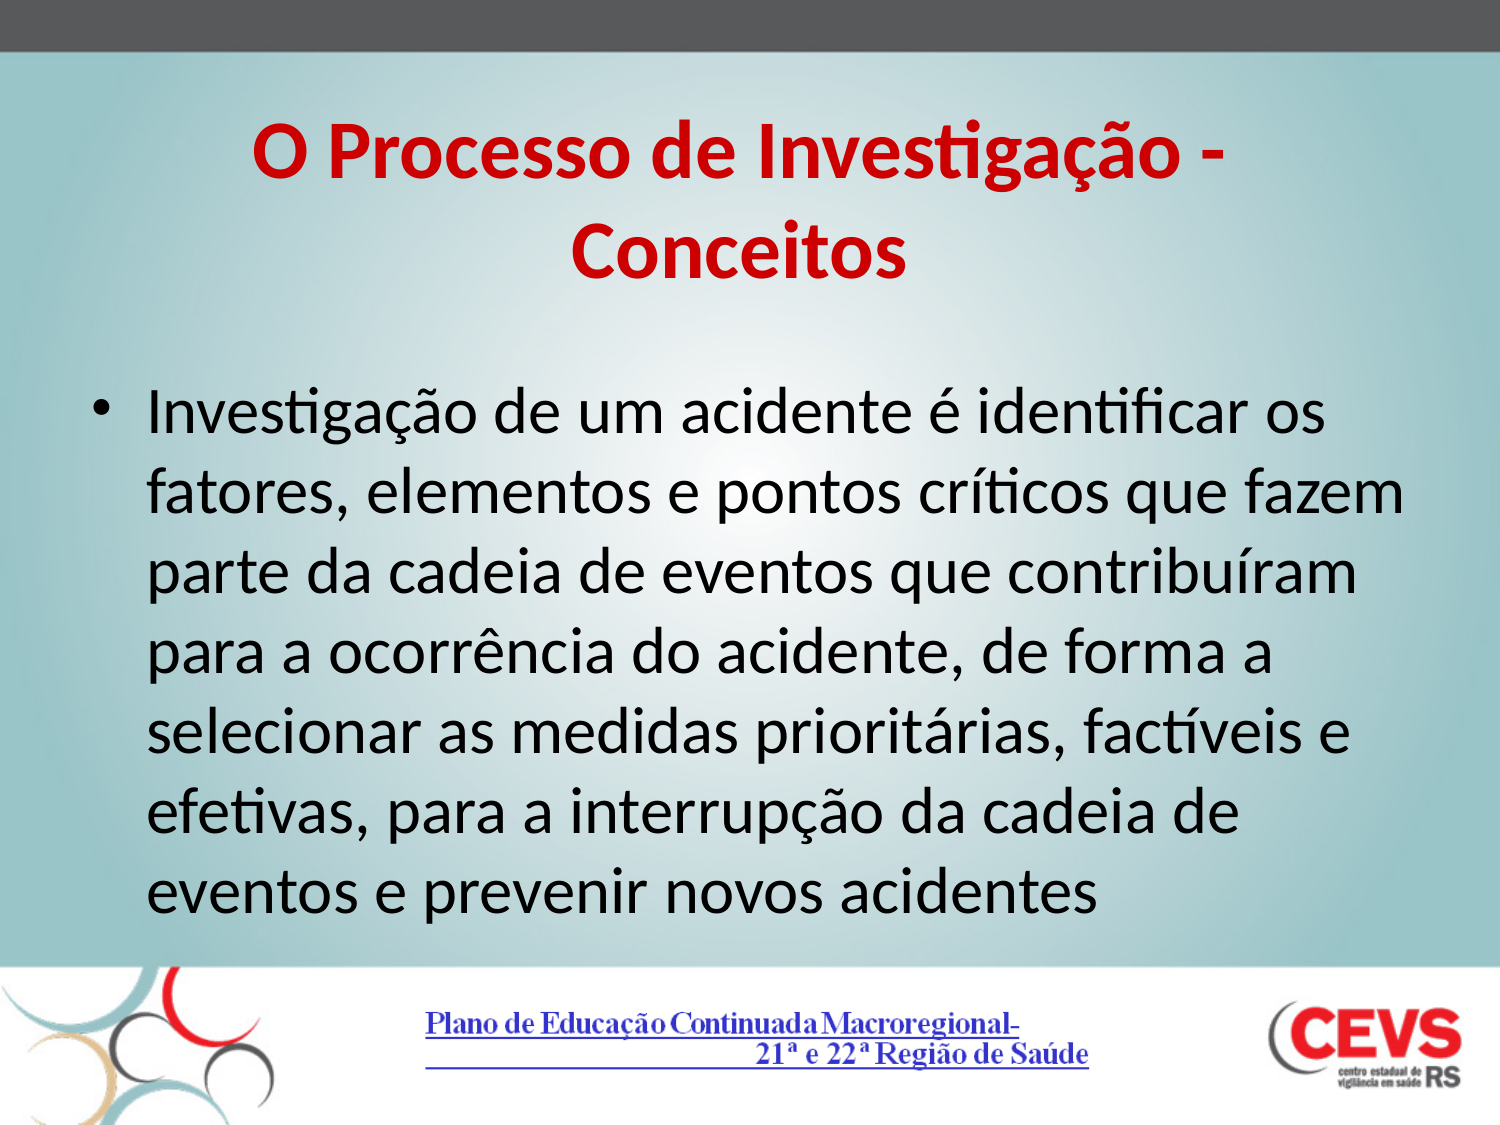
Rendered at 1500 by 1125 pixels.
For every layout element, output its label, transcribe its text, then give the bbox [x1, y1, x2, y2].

list Investigação de um acidente é identificar os fatores, elementos e pontos críticos que fazem parte da cadeia de eventos que contribuíram para a ocorrência do acidente, de forma a selecionar as medidas prioritárias, factíveis e efetivas, para a interrupção da cadeia de eventos e prevenir novos acidentes [74, 262, 1425, 1005]
picture [0, 0, 1500, 1125]
title O Processo de Investigação - Conceitos [64, 77, 1415, 314]
